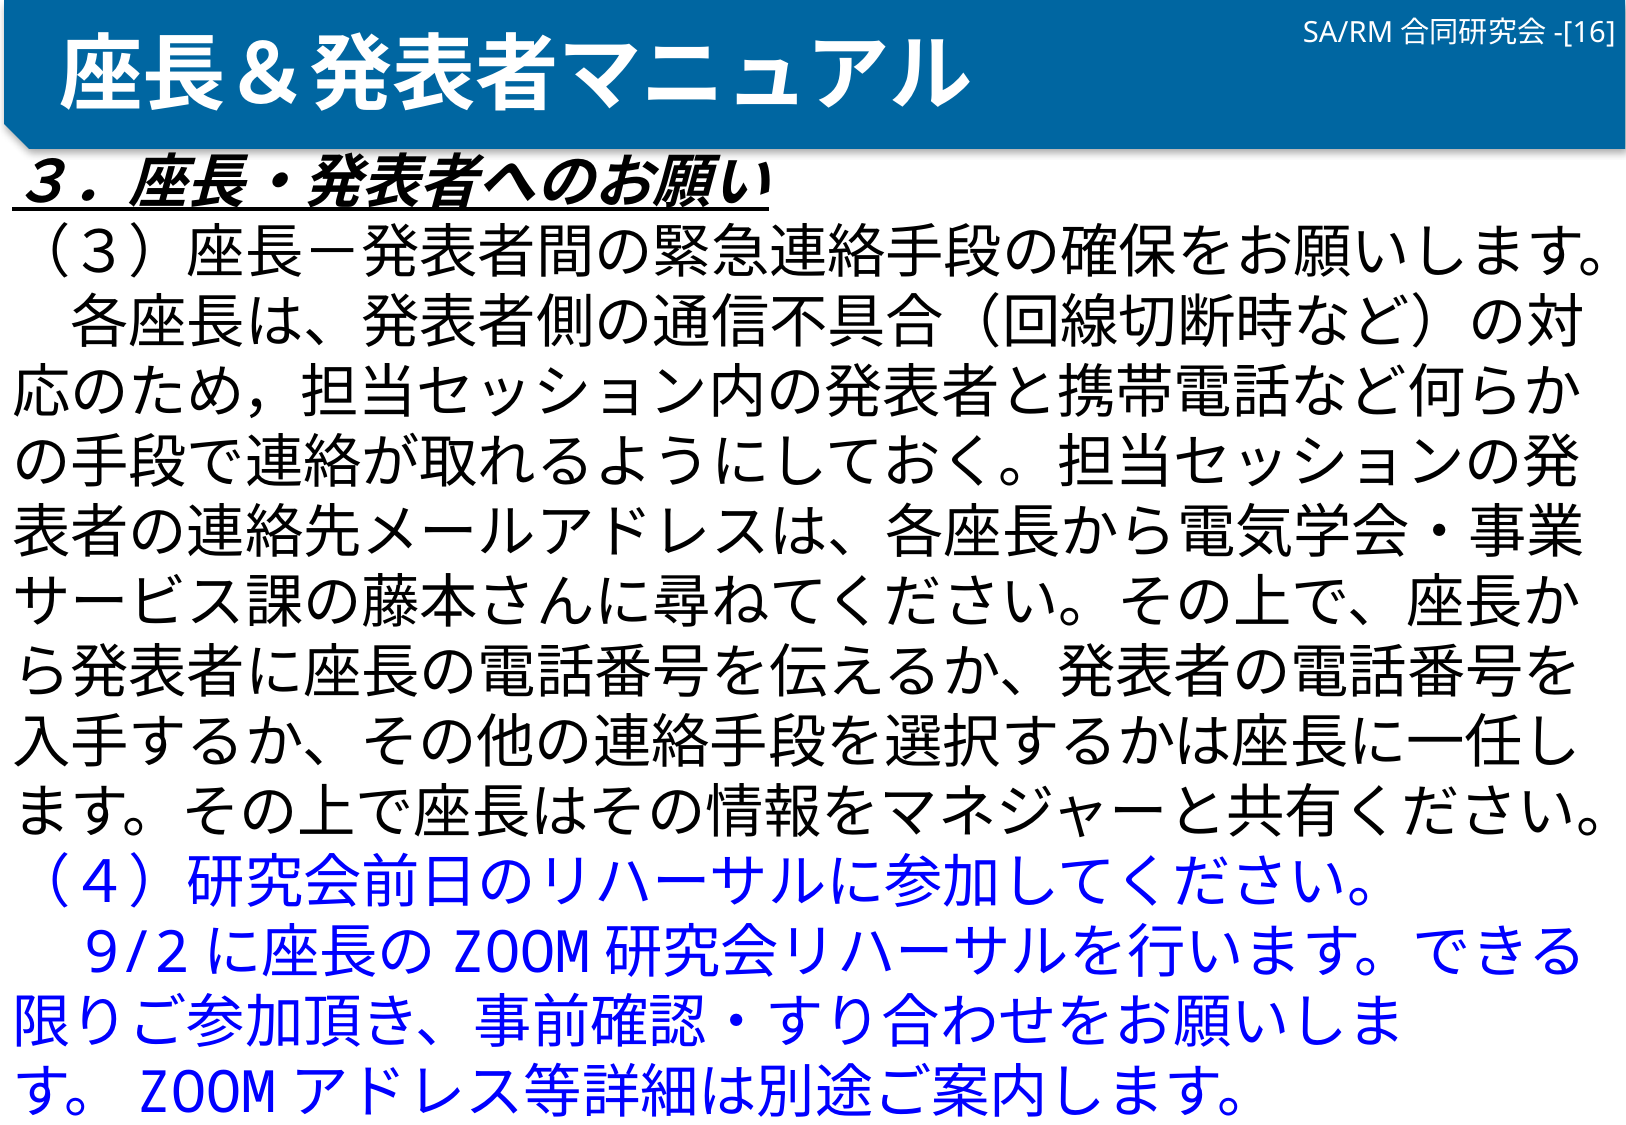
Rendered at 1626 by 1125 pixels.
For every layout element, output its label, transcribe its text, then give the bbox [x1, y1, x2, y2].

text_box ３．座長・発表者へのお願い （３）座長－発表者間の緊急連絡手段の確保をお願いします。 各座長は、発表者側の通信不具合（回線切断時など）の対応のため，担当セッション内の発表者と携帯電話など何らかの手段で連絡が取れるようにしておく。担当セッションの発表者の連絡先メールアドレスは、各座長から電気学会・事業サービス課の藤本さんに尋ねてください。その上で、座長から発表者に座長の電話番号を伝えるか、発表者の電話番号を入手するか、その他の連絡手段を選択するかは座長に一任します。その上で座長はその情報をマネジャーと共有ください。 （４）研究会前日のリハーサルに参加してください。 9/2に座長のZOOM研究会リハーサルを行います。できる限りご参加頂き、事前確認・すり合わせをお願いします。ZOOMアドレス等詳細は別途ご案内します。 [0, 137, 1625, 1125]
text_box 座長＆発表者マニュアル [44, 12, 1120, 107]
